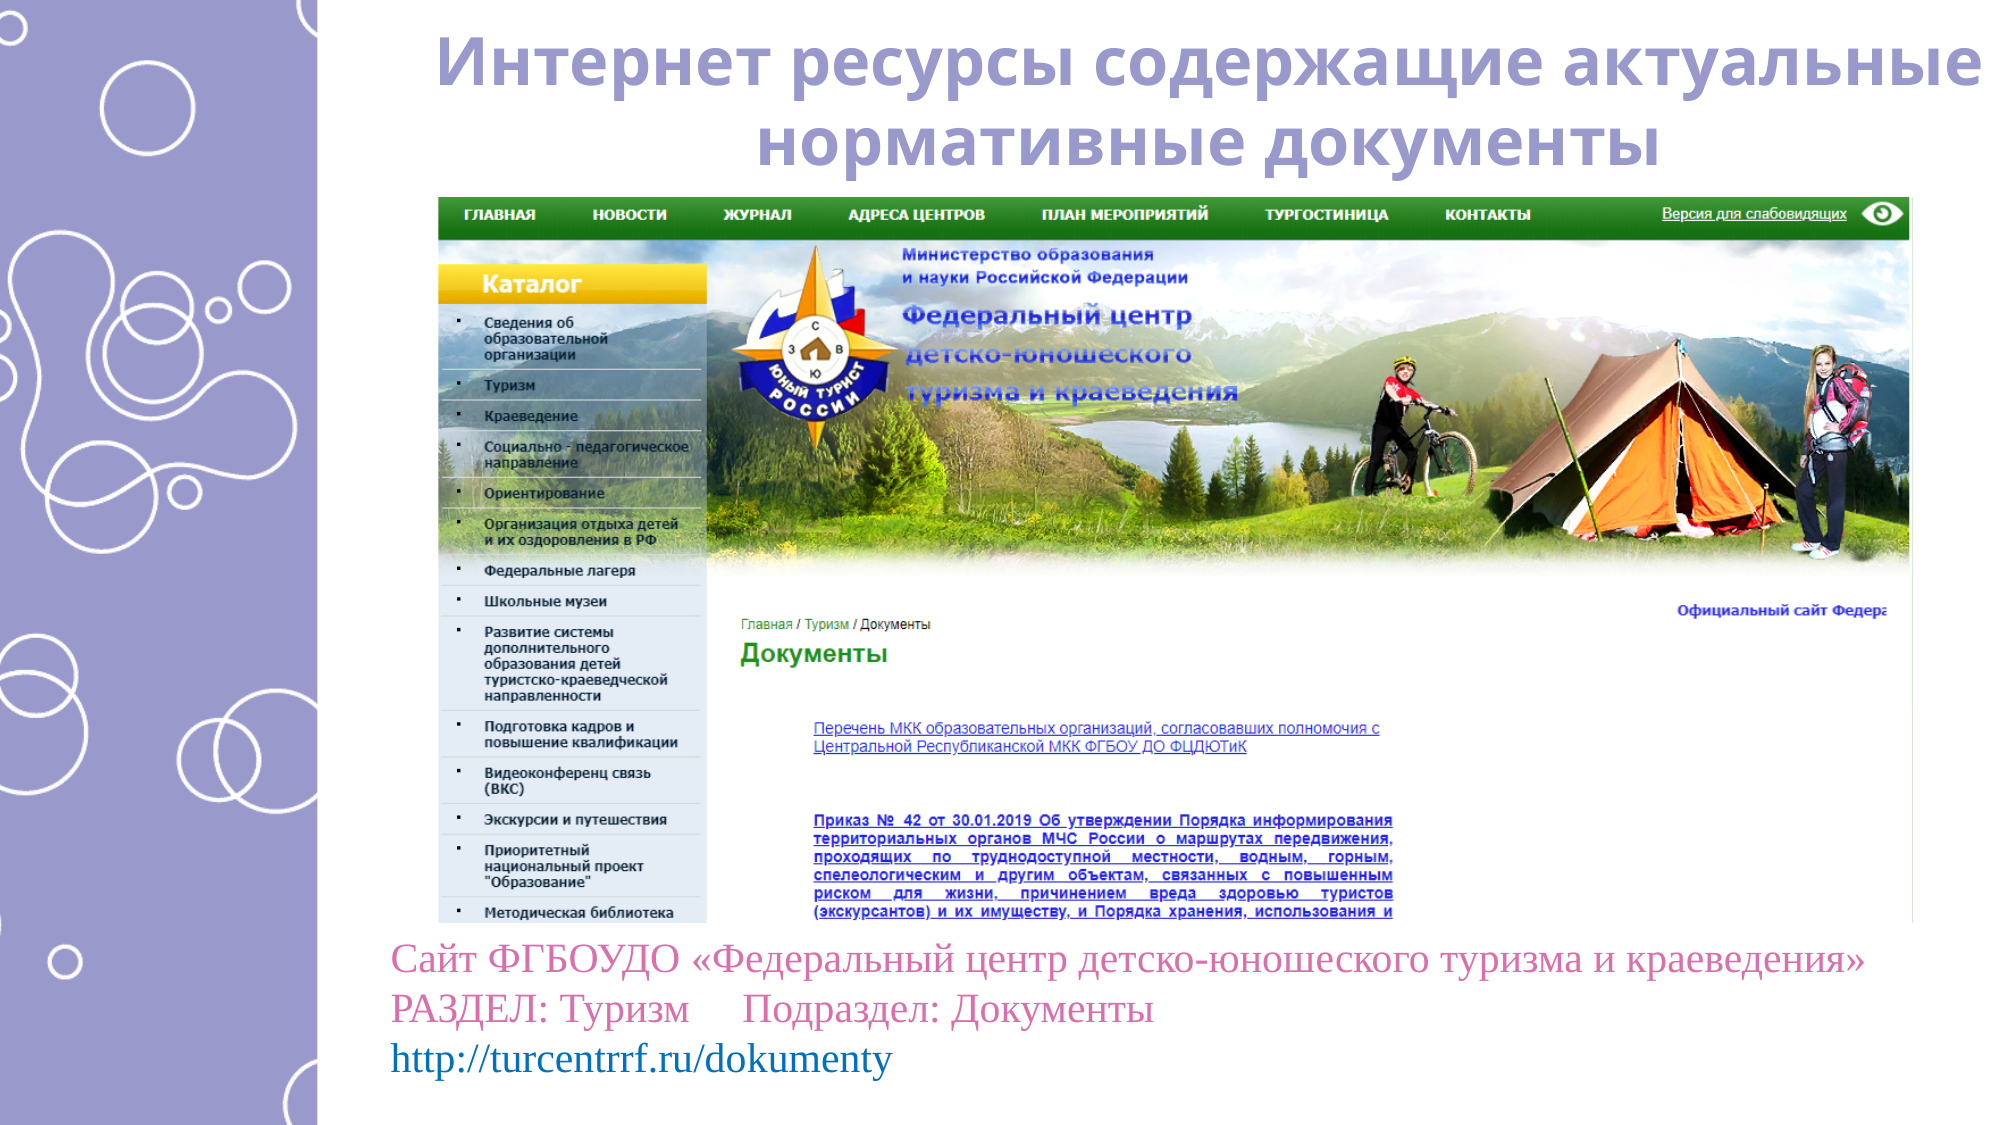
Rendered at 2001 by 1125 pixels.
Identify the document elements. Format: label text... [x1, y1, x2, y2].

text_box Сайт ФГБОУДО «Федеральный центр детско-юношеского туризма и краеведения» РАЗДЕЛ: Туризм Подраздел: Документы http://turcentrrf.ru/dokumenty [375, 922, 2000, 1088]
picture [438, 197, 1913, 923]
picture [0, 0, 318, 1125]
title Интернет ресурсы содержащие актуальные нормативные документы [418, 0, 2000, 198]
